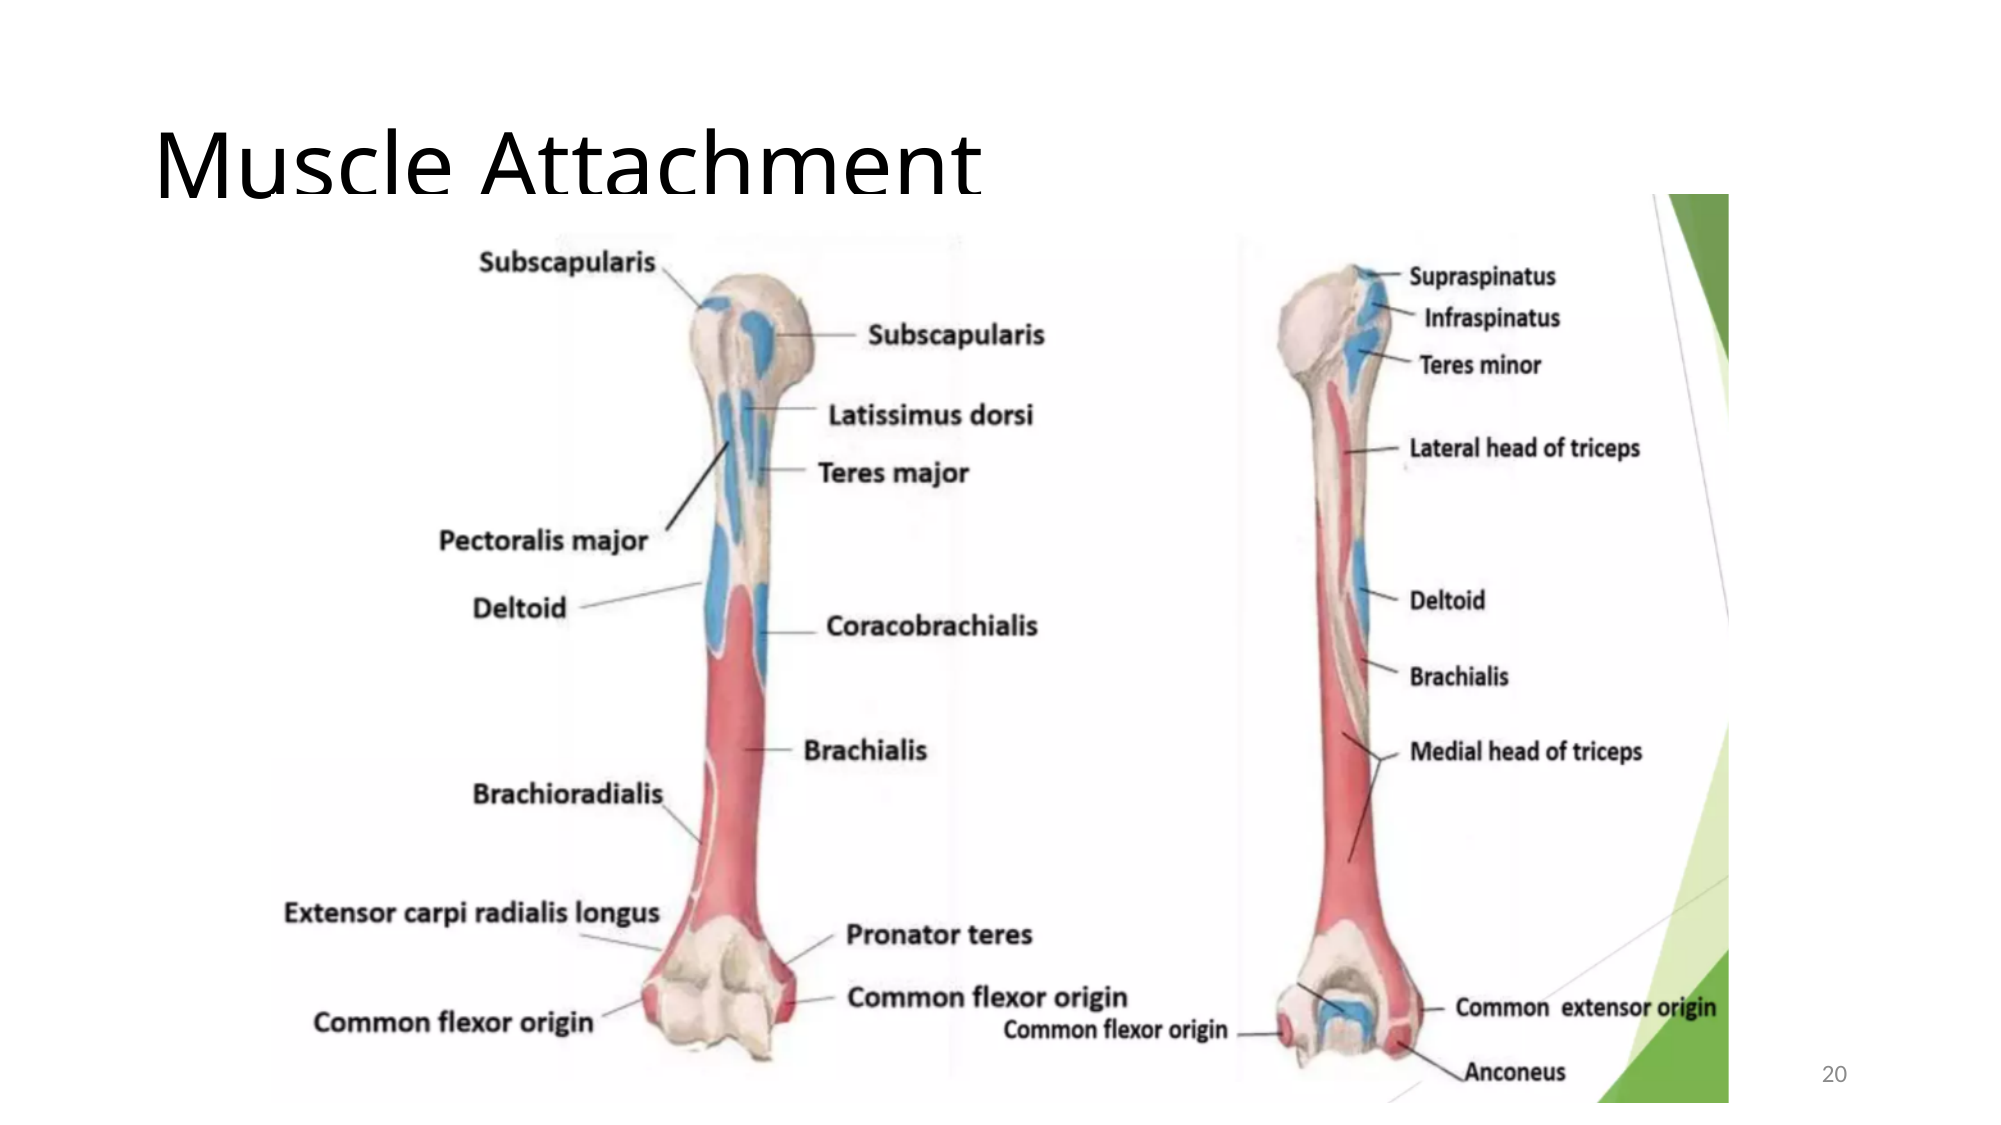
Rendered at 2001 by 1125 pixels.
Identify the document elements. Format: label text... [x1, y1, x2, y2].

slide_number 20 [1729, 1042, 1863, 1103]
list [271, 194, 1729, 1103]
title Muscle Attachment [137, 59, 1863, 278]
